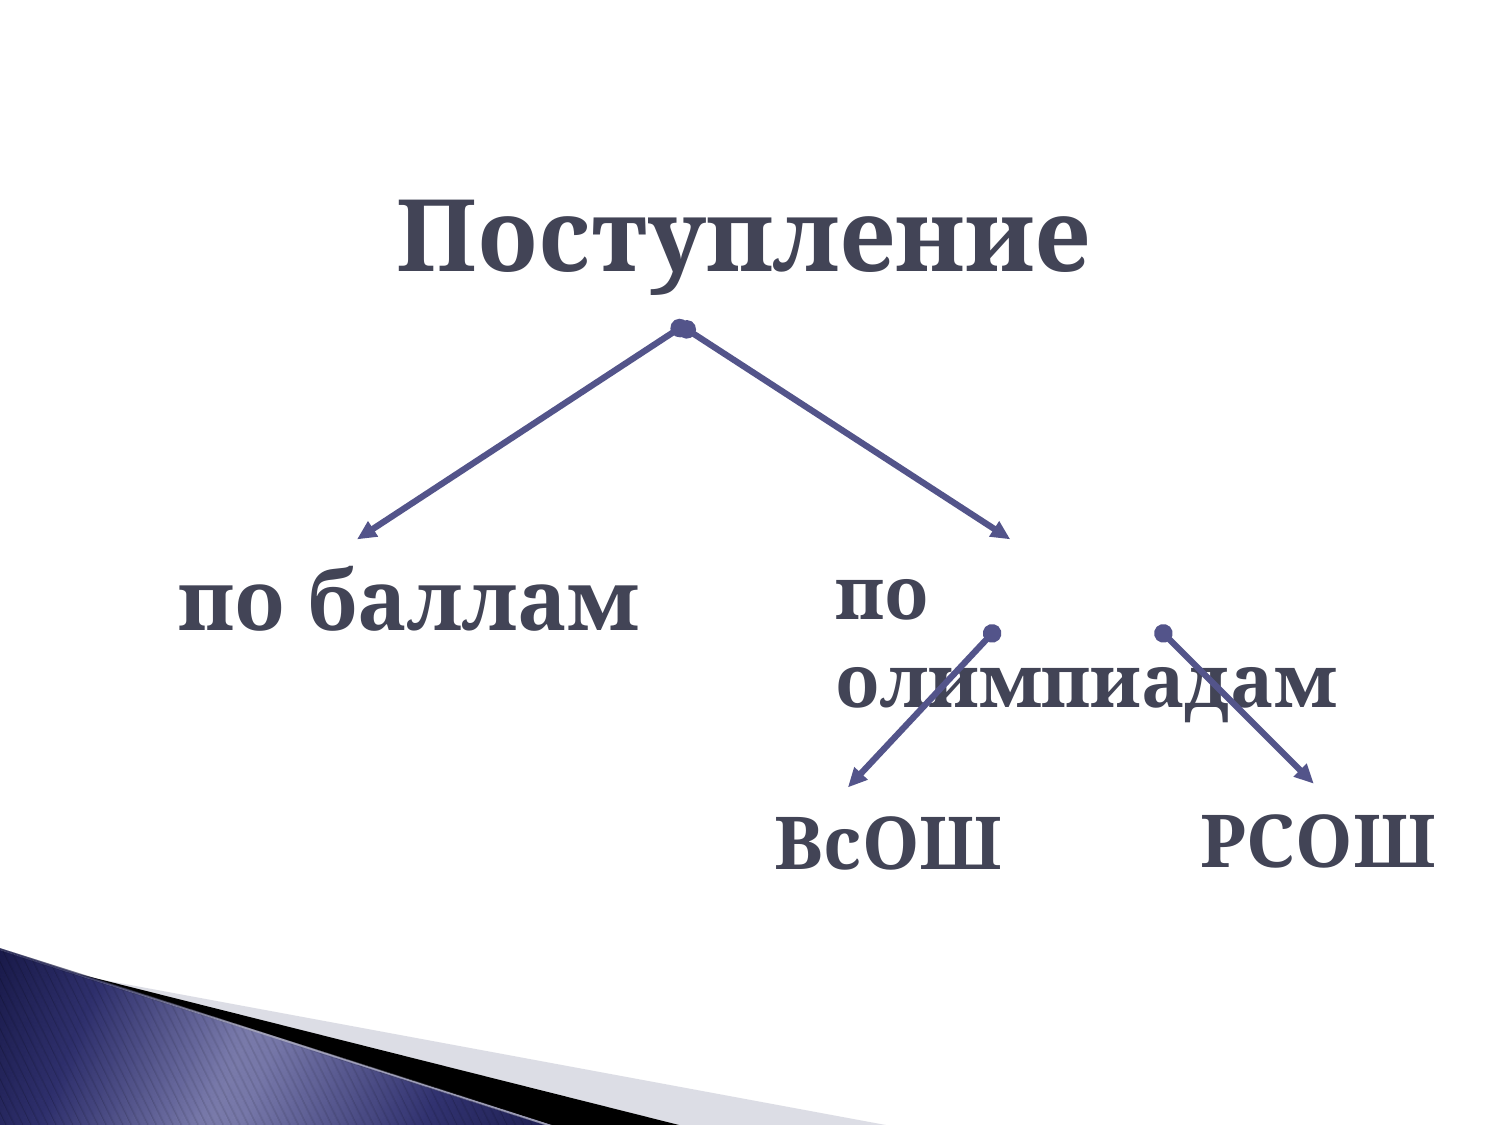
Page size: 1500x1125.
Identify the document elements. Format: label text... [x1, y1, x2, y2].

picture [0, 947, 559, 1125]
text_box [357, 327, 680, 540]
text_box по олимпиадам [820, 539, 1414, 670]
text_box по баллам [164, 539, 680, 670]
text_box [1163, 633, 1314, 784]
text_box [686, 329, 1011, 540]
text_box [848, 633, 993, 788]
text_box РСОШ [1185, 787, 1500, 890]
text_box Поступление [152, 163, 1336, 329]
text_box ВсОШ [760, 788, 1018, 892]
